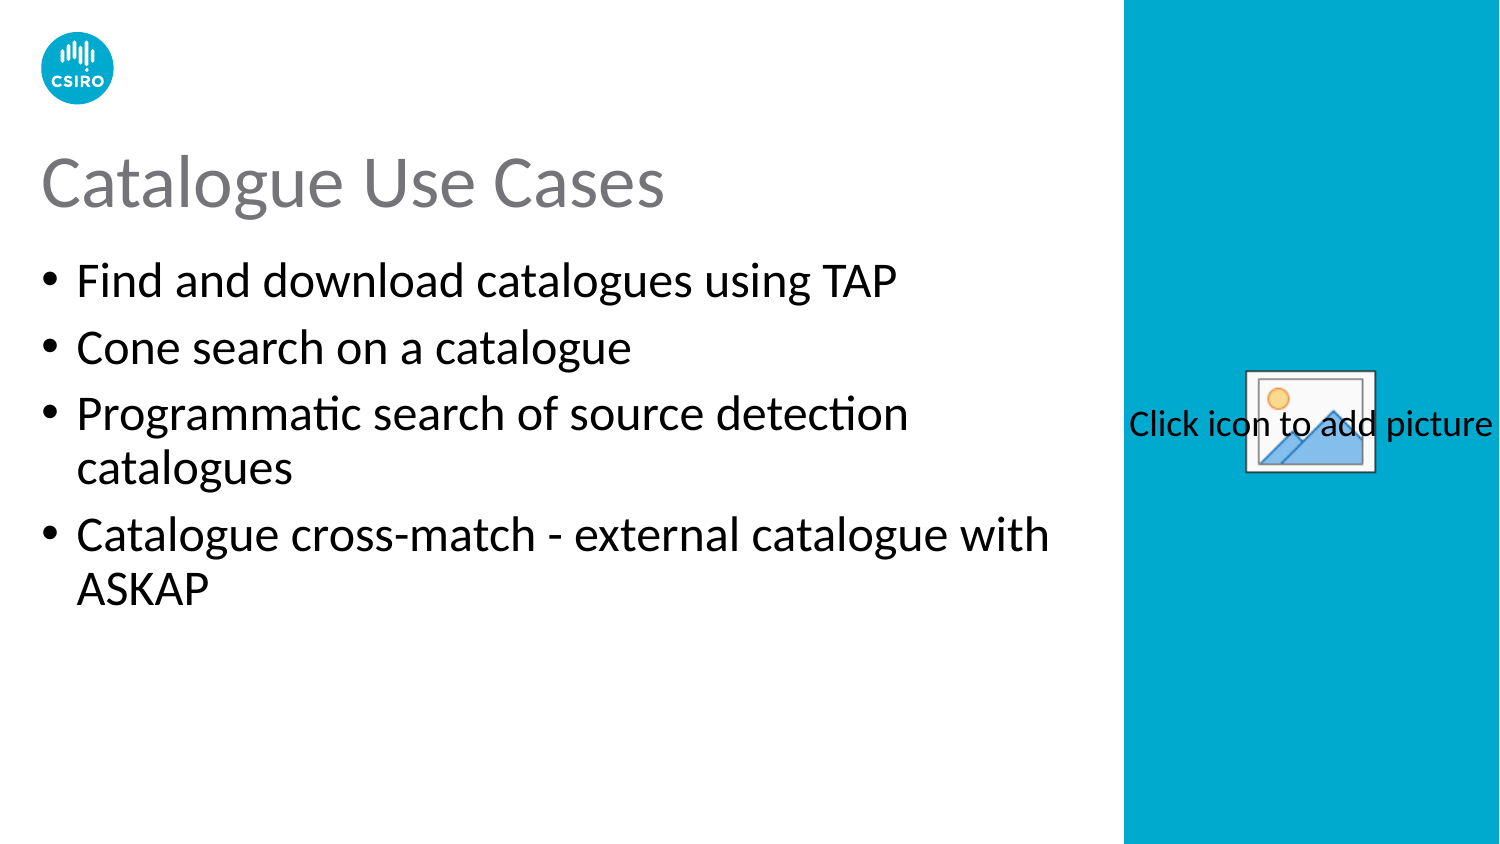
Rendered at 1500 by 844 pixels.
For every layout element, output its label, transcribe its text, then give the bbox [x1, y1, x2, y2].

title Catalogue Use Cases [41, 132, 1081, 237]
picture [1123, 0, 1499, 844]
list Find and download catalogues using TAP Cone search on a catalogue Programmatic search of source detection catalogues Catalogue cross-match - external catalogue with ASKAP [41, 254, 1081, 777]
